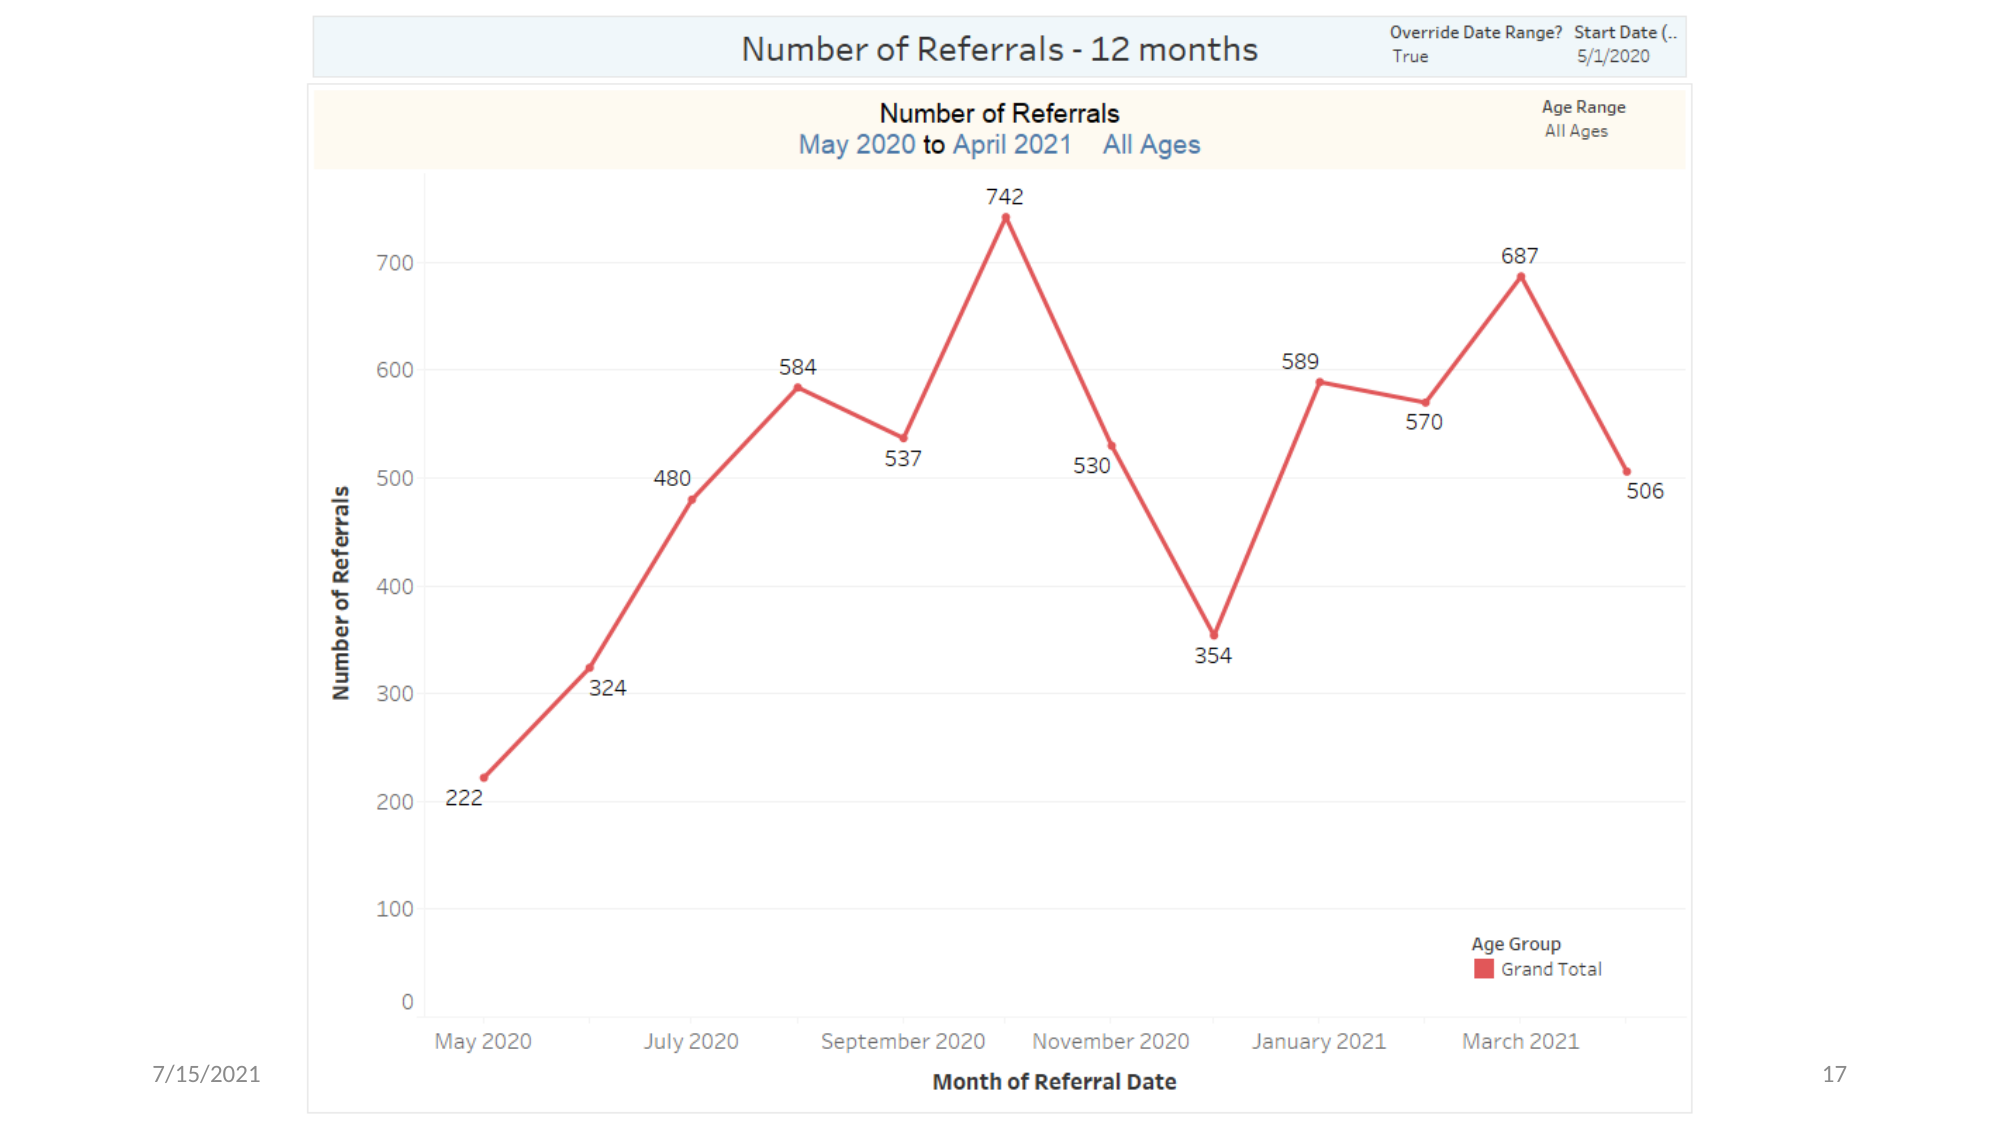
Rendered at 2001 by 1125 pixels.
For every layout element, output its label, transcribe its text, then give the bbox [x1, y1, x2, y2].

slide_number 17 [1704, 1042, 1863, 1103]
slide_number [137, 1042, 296, 1103]
picture [296, 0, 1704, 1125]
